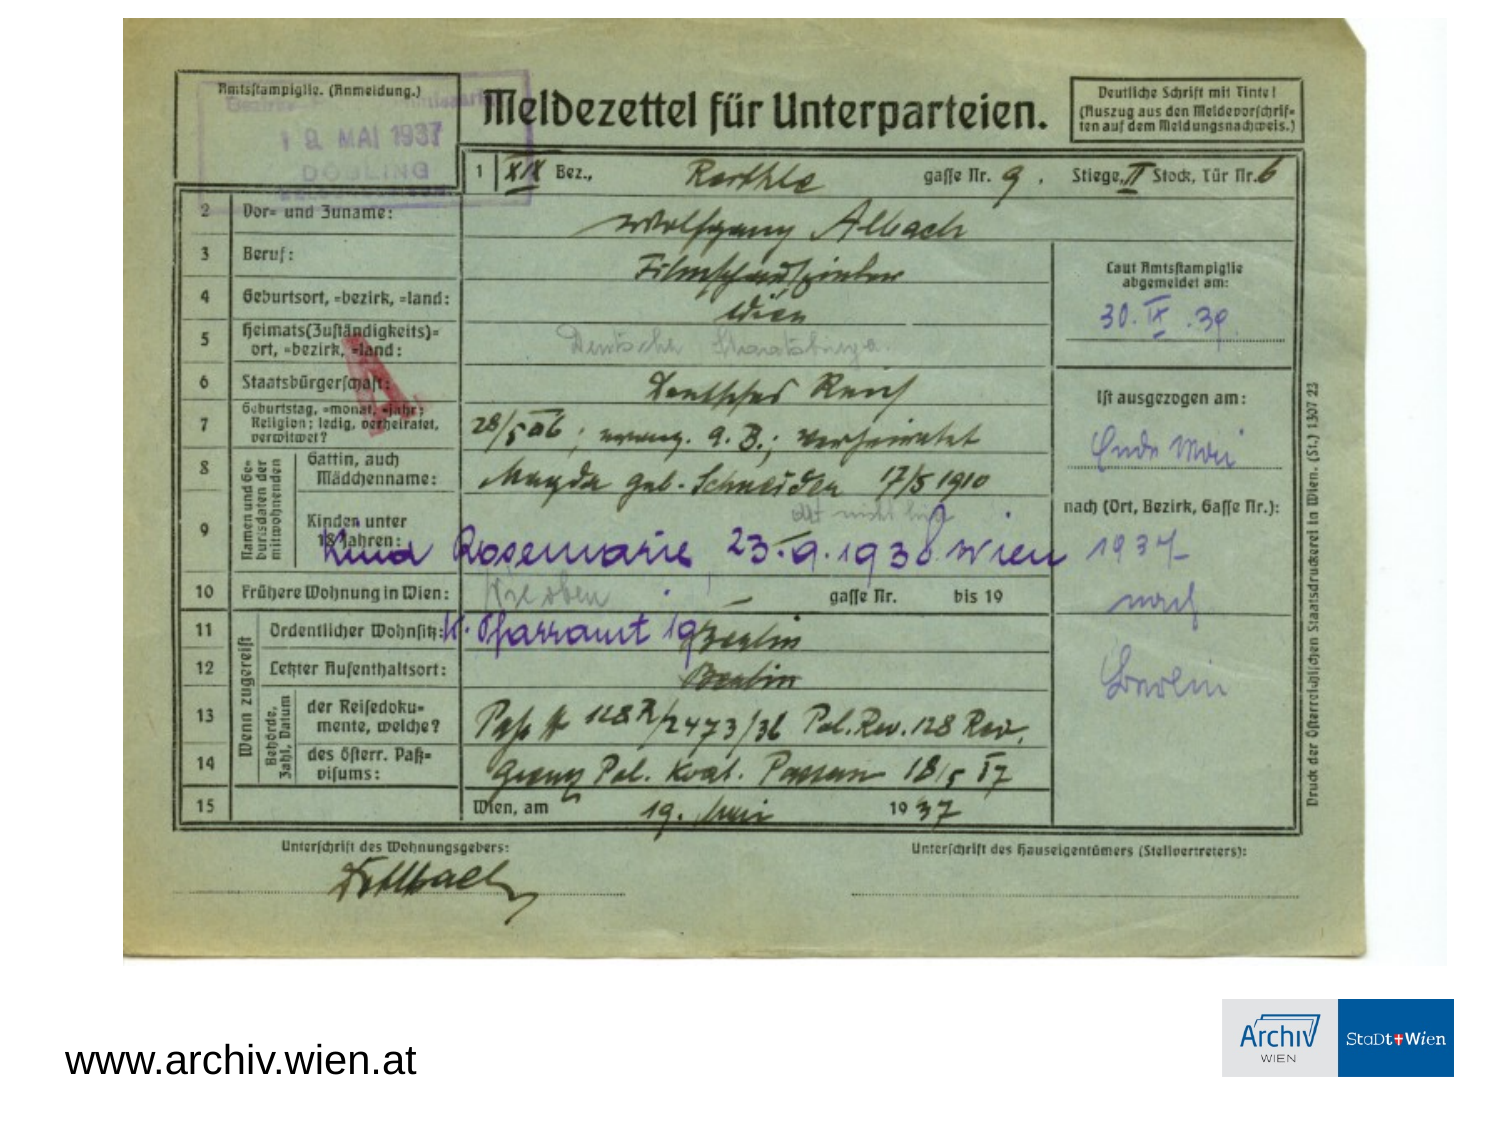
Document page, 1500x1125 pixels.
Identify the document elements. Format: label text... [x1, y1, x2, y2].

picture [123, 18, 1448, 966]
footer www.archiv.wien.at [50, 1025, 525, 1088]
picture [1222, 999, 1454, 1077]
